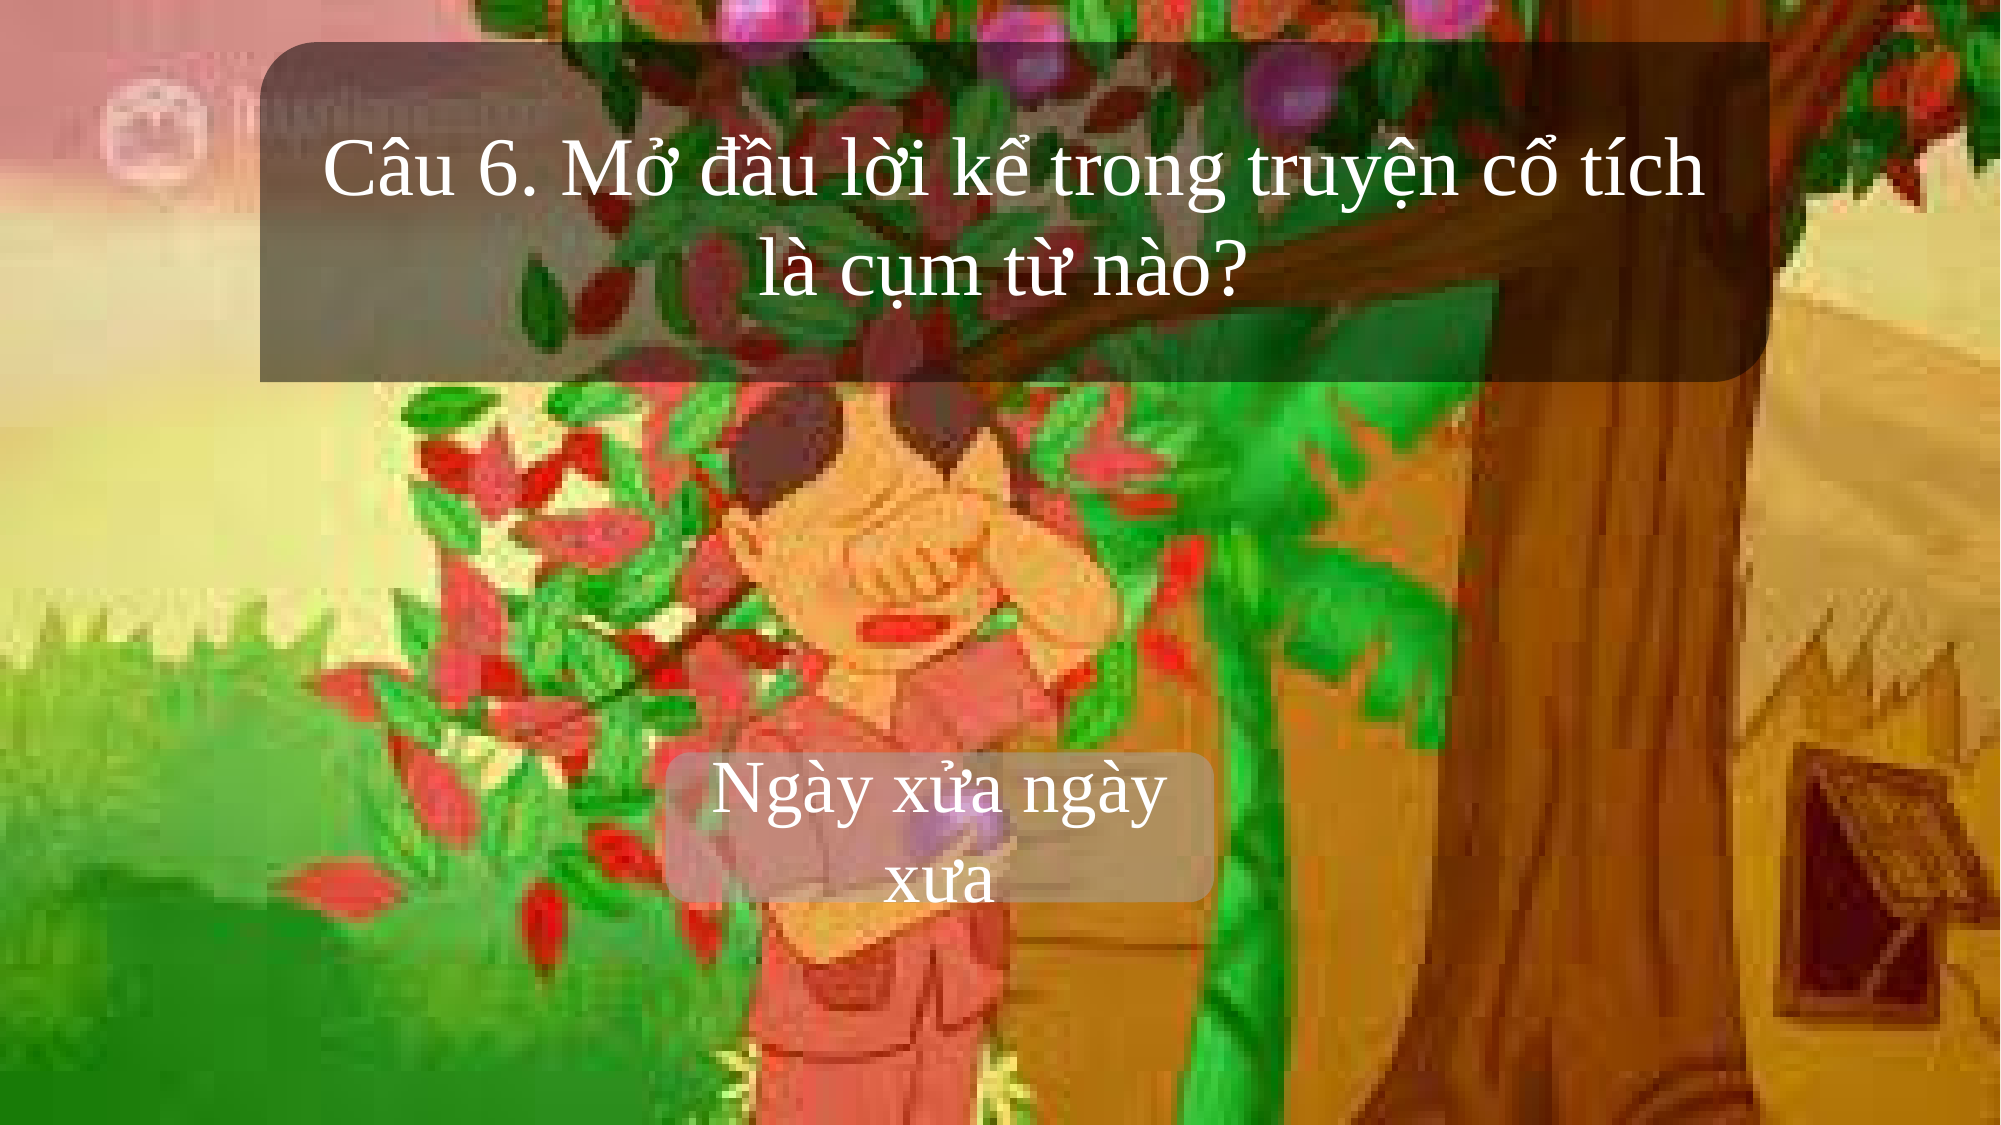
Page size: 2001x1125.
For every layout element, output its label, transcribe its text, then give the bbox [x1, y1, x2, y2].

text_box Ngày xửa ngày xưa [665, 752, 1215, 903]
text_box Câu 6. Mở đầu lời kể trong truyện cổ tích là cụm từ nào? [260, 42, 1770, 383]
